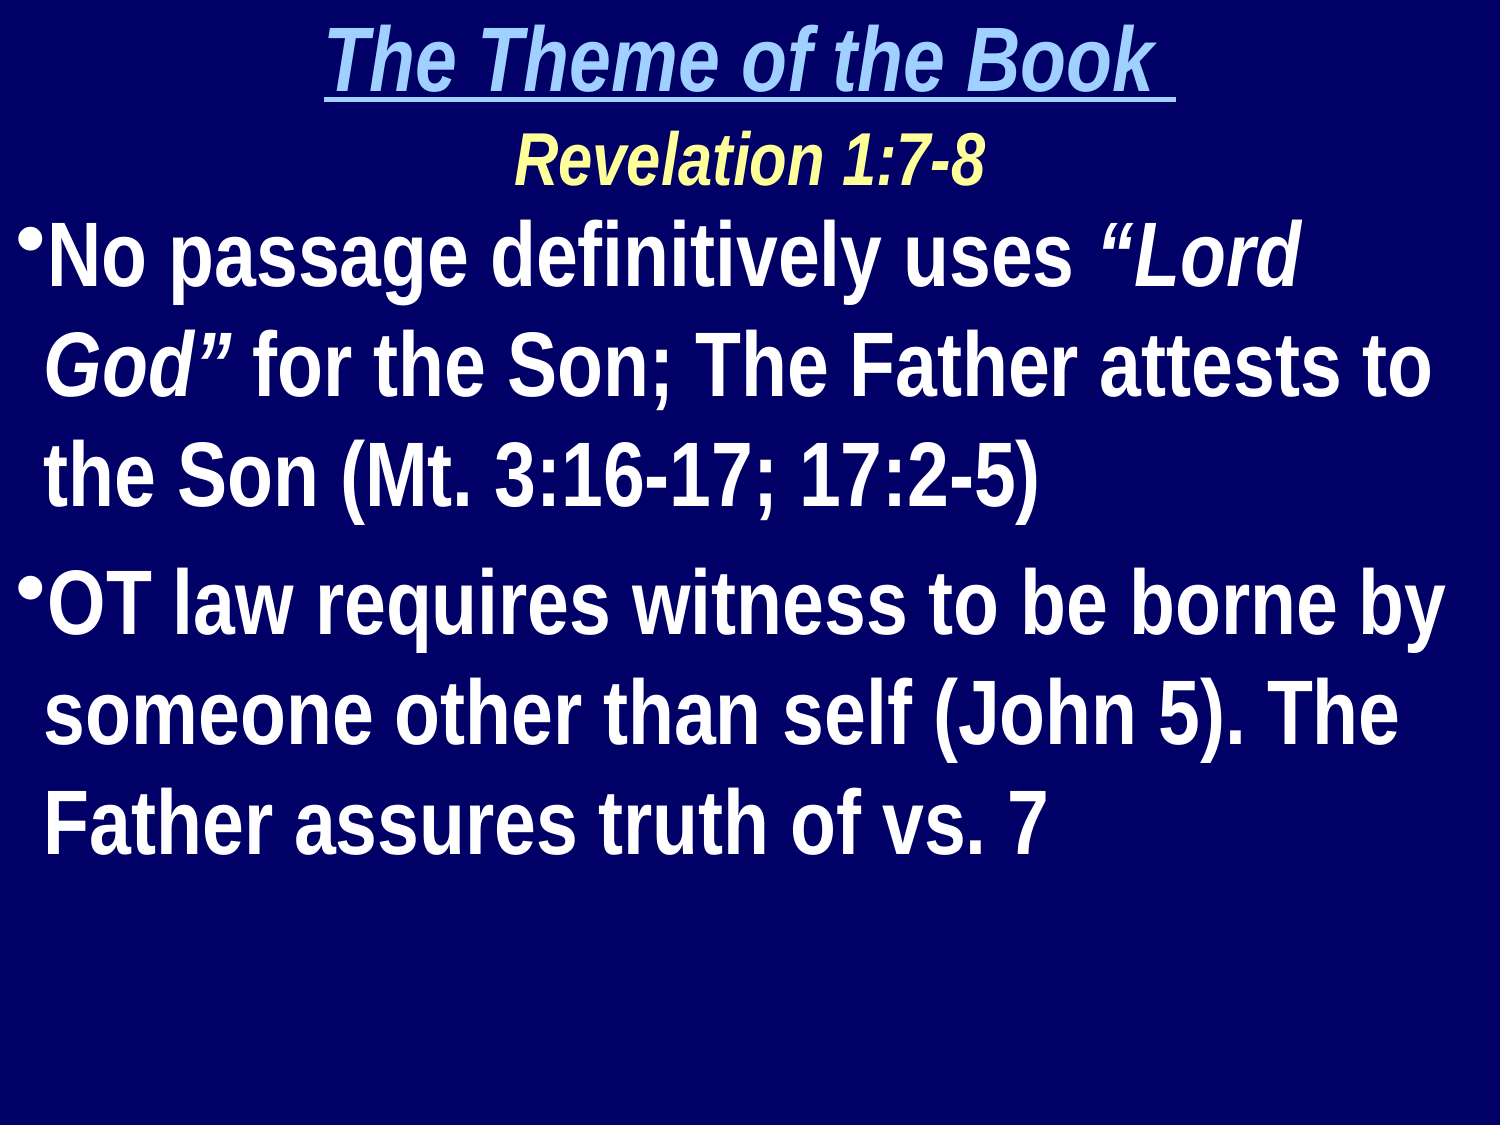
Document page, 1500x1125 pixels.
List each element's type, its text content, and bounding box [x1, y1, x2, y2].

title The Theme of the Book Revelation 1:7-8 [0, 0, 1500, 187]
list No passage definitively uses “Lord God” for the Son; The Father attests to the Son (Mt. 3:16-17; 17:2-5) OT law requires witness to be borne by someone other than self (John 5). The Father assures truth of vs. 7 [0, 187, 1500, 1125]
